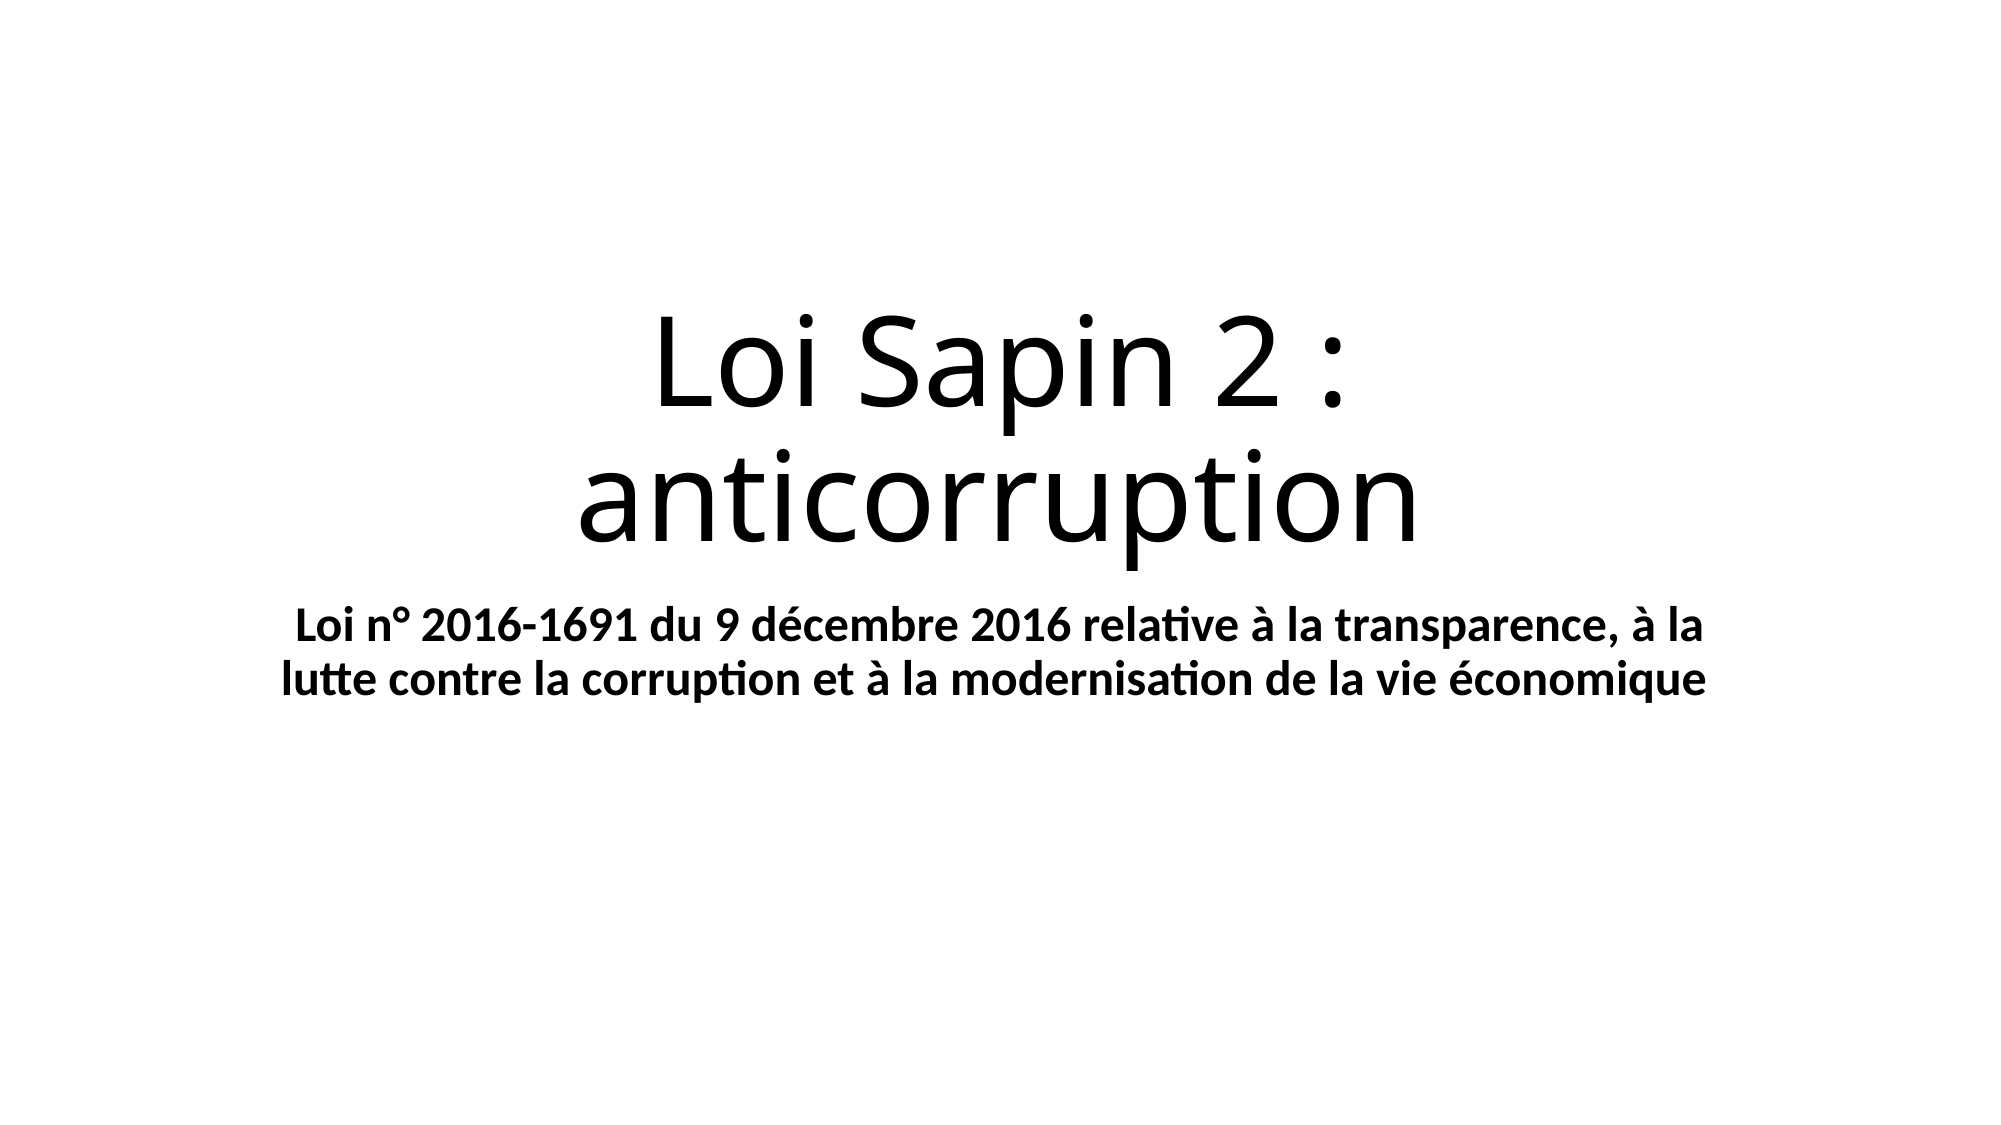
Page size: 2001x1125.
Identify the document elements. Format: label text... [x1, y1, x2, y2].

subtitle Loi n° 2016-1691 du 9 décembre 2016 relative à la transparence, à la lutte contre la corruption et à la modernisation de la vie économique [249, 590, 1750, 863]
title Loi Sapin 2 : anticorruption [249, 184, 1750, 576]
